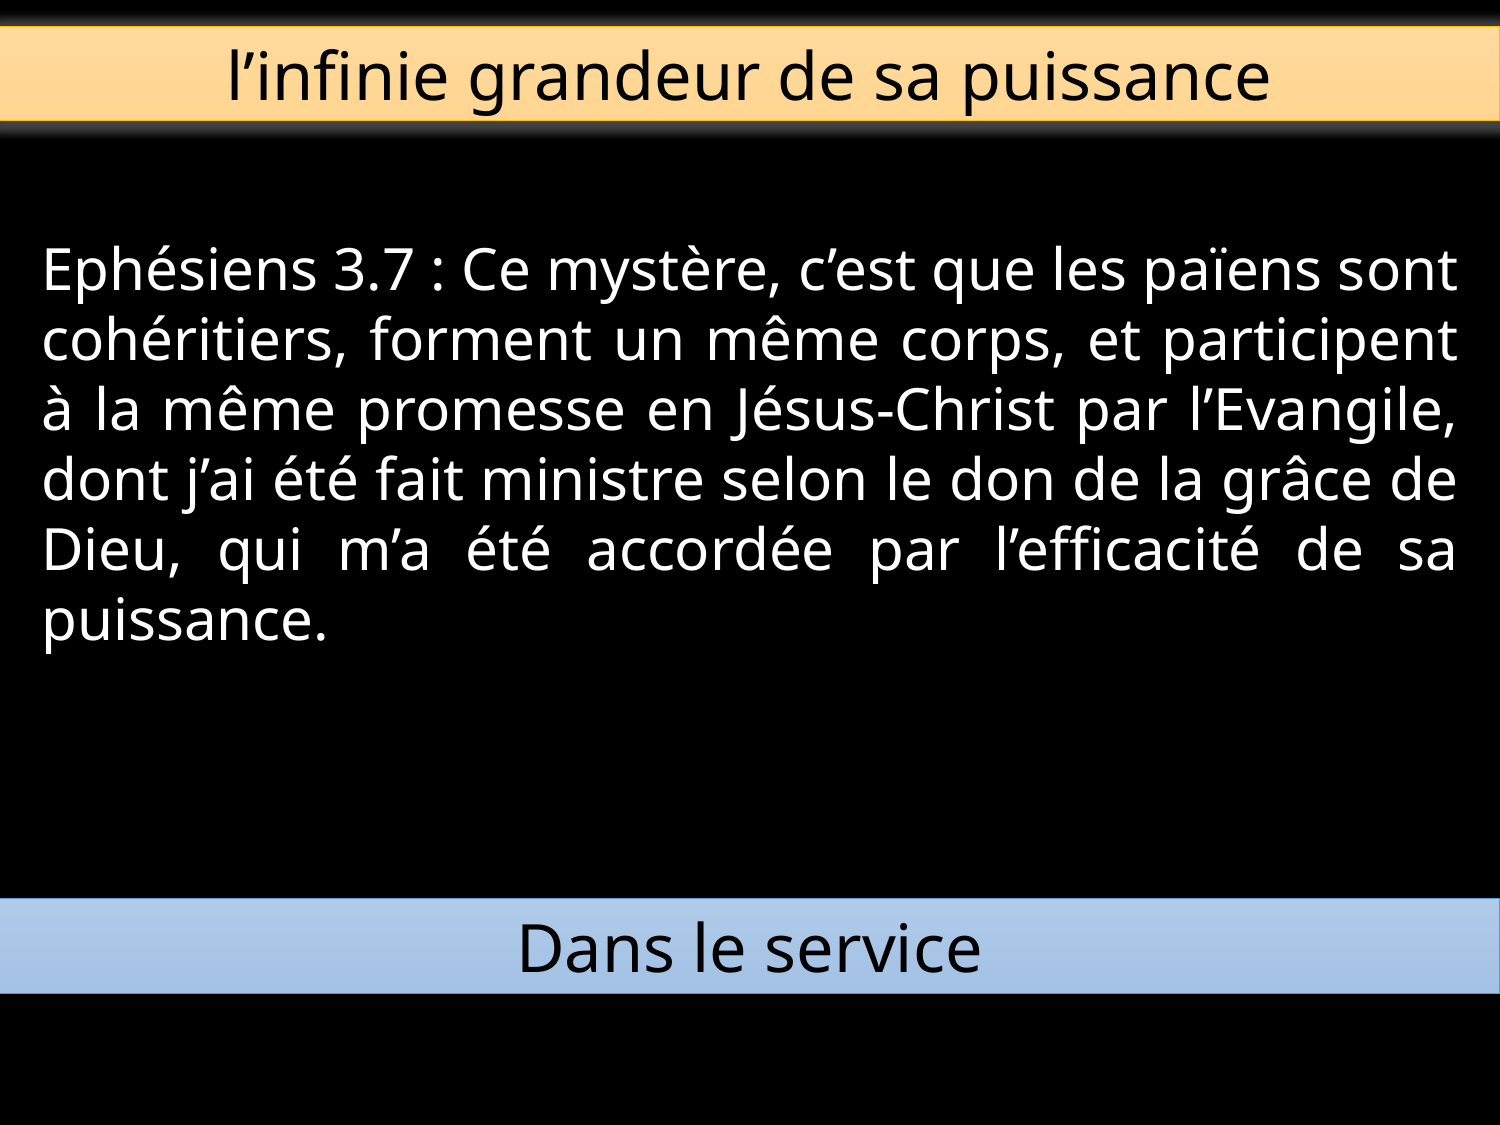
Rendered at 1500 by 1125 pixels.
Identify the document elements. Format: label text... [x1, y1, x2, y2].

text_box Dans le service [0, 898, 1500, 994]
text_box l’infinie grandeur de sa puissance [0, 26, 1500, 121]
text_box Ephésiens 3.7 : Ce mystère, c’est que les païens sont cohéritiers, forment un même corps, et participent à la même promesse en Jésus-Christ par l’Evangile, dont j’ai été fait ministre selon le don de la grâce de Dieu, qui m’a été accordée par l’efficacité de sa puissance. [26, 225, 1474, 660]
